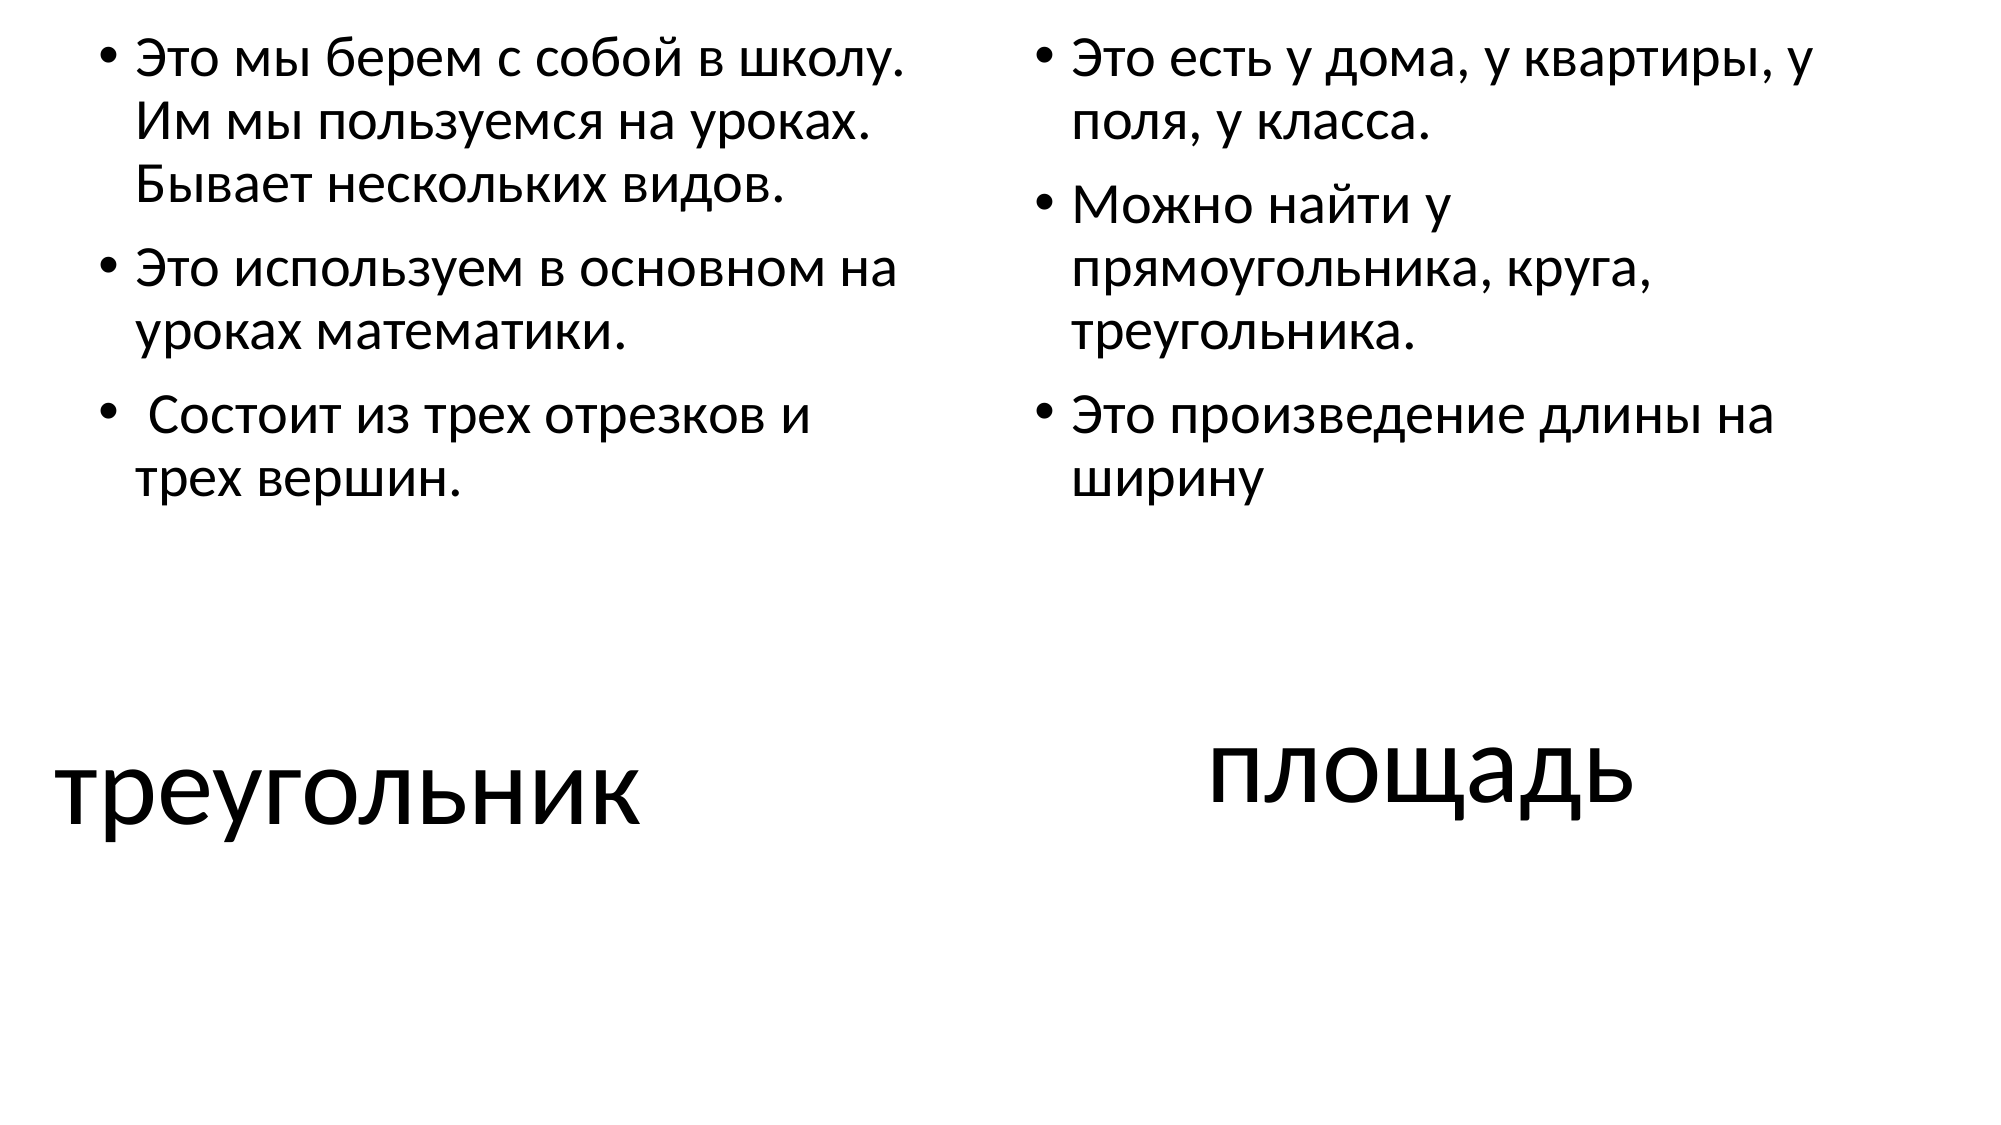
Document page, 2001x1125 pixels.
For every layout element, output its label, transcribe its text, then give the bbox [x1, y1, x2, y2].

list Это есть у дома, у квартиры, у поля, у класса. Можно найти у прямоугольника, круга, треугольника. Это произведение длины на ширину [1019, 18, 1870, 733]
list Это мы берем с собой в школу. Им мы пользуемся на уроках. Бывает нескольких видов. Это используем в основном на уроках математики. Состоит из трех отрезков и трех вершин. [83, 18, 934, 733]
text_box треугольник [39, 704, 658, 855]
text_box площадь [1191, 682, 1651, 833]
